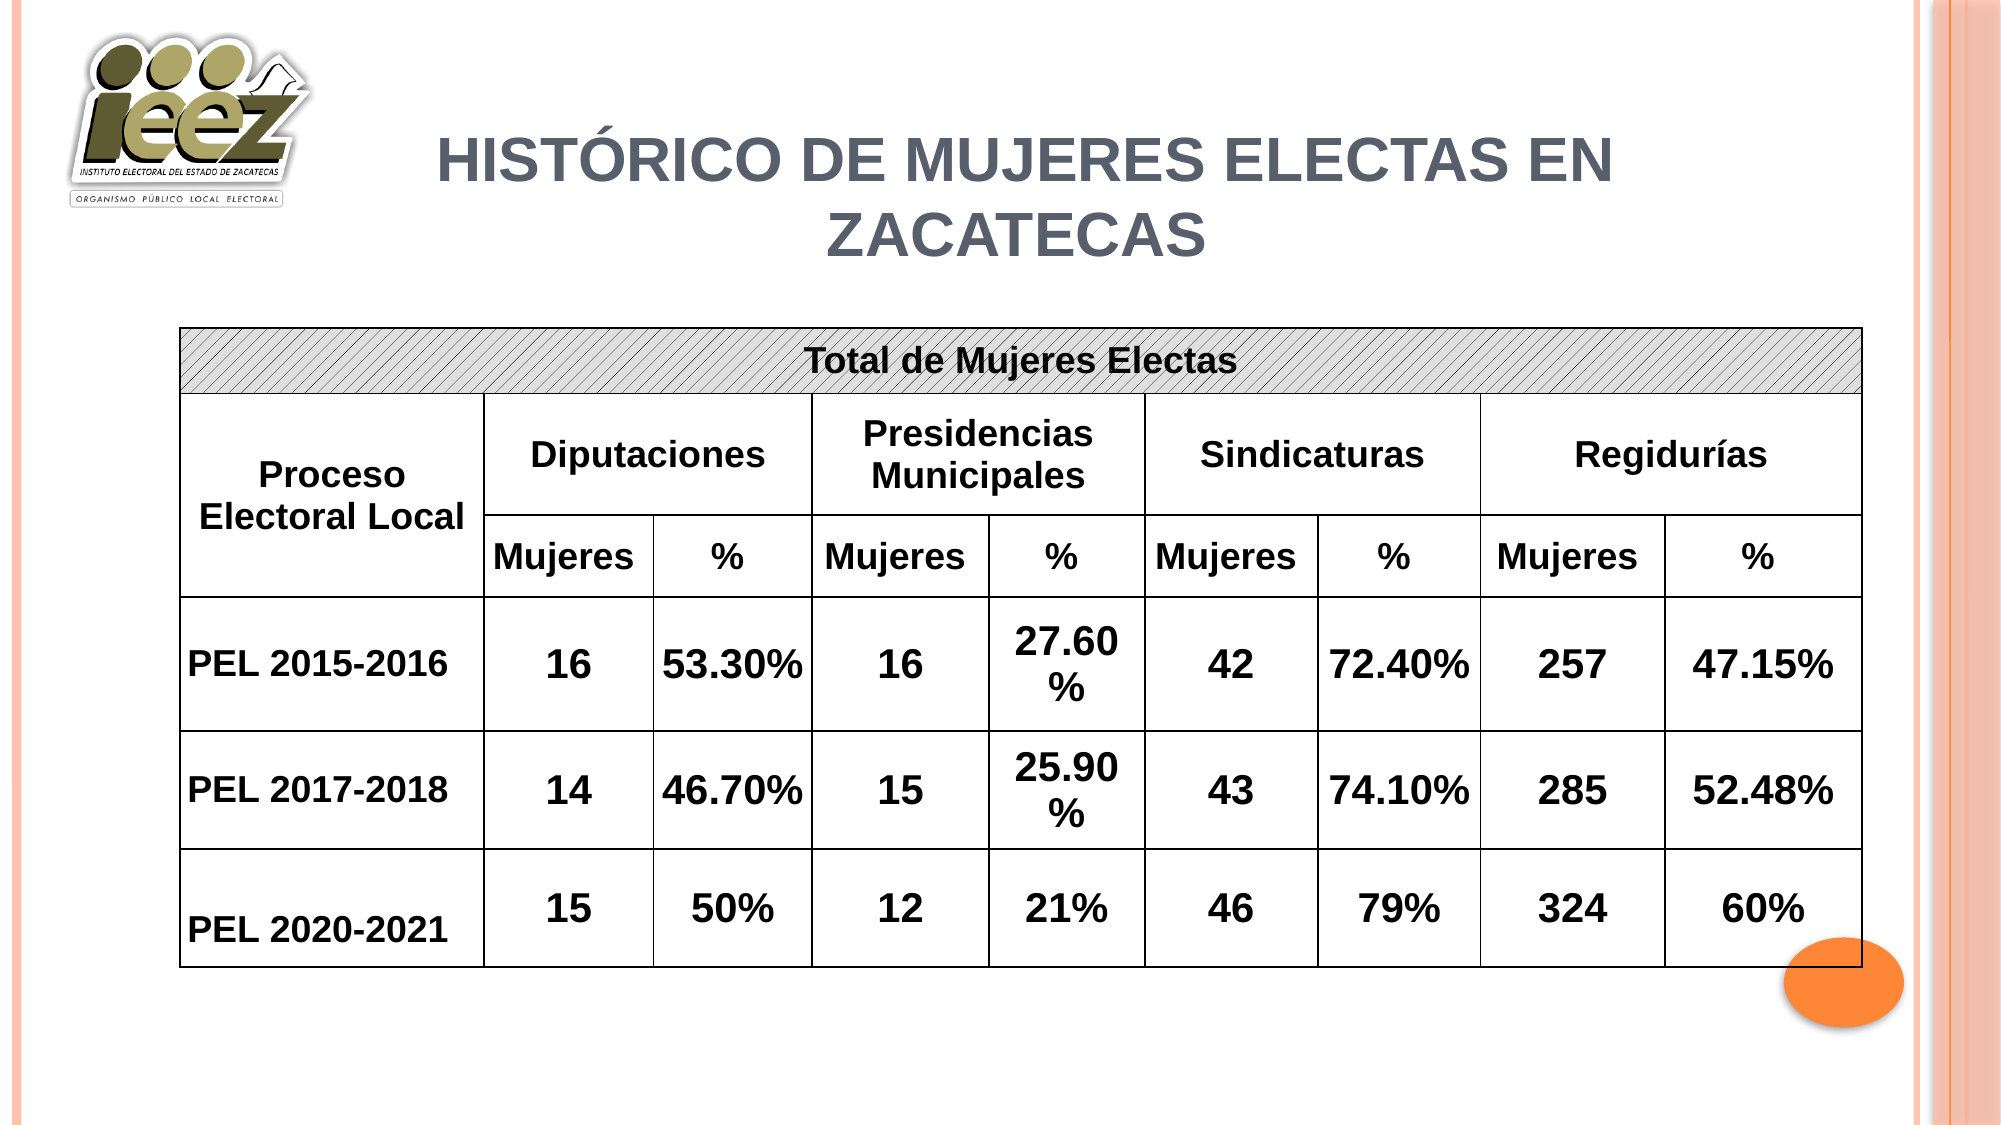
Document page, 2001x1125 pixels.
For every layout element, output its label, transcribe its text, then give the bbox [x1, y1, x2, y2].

table_cell 53.30% [654, 598, 811, 730]
table_cell Diputaciones [485, 394, 811, 514]
table_cell 46.70% [654, 732, 811, 848]
title Histórico de Mujeres Electas en Zacatecas [321, 59, 1732, 276]
table_cell Mujeres [1146, 516, 1317, 596]
table_cell Sindicaturas [1146, 394, 1480, 514]
table_cell 324 [1481, 850, 1664, 966]
table_cell PEL 2017-2018 [181, 732, 483, 848]
table_cell Mujeres [1481, 516, 1664, 596]
table_cell % [654, 516, 811, 596]
table_cell % [1666, 516, 1861, 596]
table_cell 52.48% [1666, 732, 1861, 848]
table_cell % [1319, 516, 1480, 596]
table_cell 21% [990, 850, 1144, 966]
table_cell 12 [813, 850, 988, 966]
table_cell % [990, 516, 1144, 596]
table_cell 42 [1146, 598, 1317, 730]
table_cell Presidencias Municipales [813, 394, 1144, 514]
table_cell 47.15% [1666, 598, 1861, 730]
picture [64, 30, 317, 209]
table_cell Mujeres [813, 516, 988, 596]
table_header Total de Mujeres Electas [181, 329, 1861, 393]
table_cell 285 [1481, 732, 1664, 848]
table_cell 15 [813, 732, 988, 848]
table_cell 14 [485, 732, 653, 848]
table_cell 16 [813, 598, 988, 730]
table_cell 16 [485, 598, 653, 730]
table_cell Proceso Electoral Local [181, 394, 483, 596]
table_cell 257 [1481, 598, 1664, 730]
table_cell PEL 2015-2016 [181, 598, 483, 730]
table_cell 27.60% [990, 598, 1144, 730]
table_cell 43 [1146, 732, 1317, 848]
table_cell 46 [1146, 850, 1317, 966]
table_cell 79% [1319, 850, 1480, 966]
table_cell 72.40% [1319, 598, 1480, 730]
table_cell Mujeres [485, 516, 653, 596]
table_cell PEL 2020-2021 [181, 850, 483, 966]
table_cell Regidurías [1481, 394, 1861, 514]
table_cell 15 [485, 850, 653, 966]
table_cell 74.10% [1319, 732, 1480, 848]
table_cell 50% [654, 850, 811, 966]
table_cell 60% [1666, 850, 1861, 966]
table_cell 25.90% [990, 732, 1144, 848]
